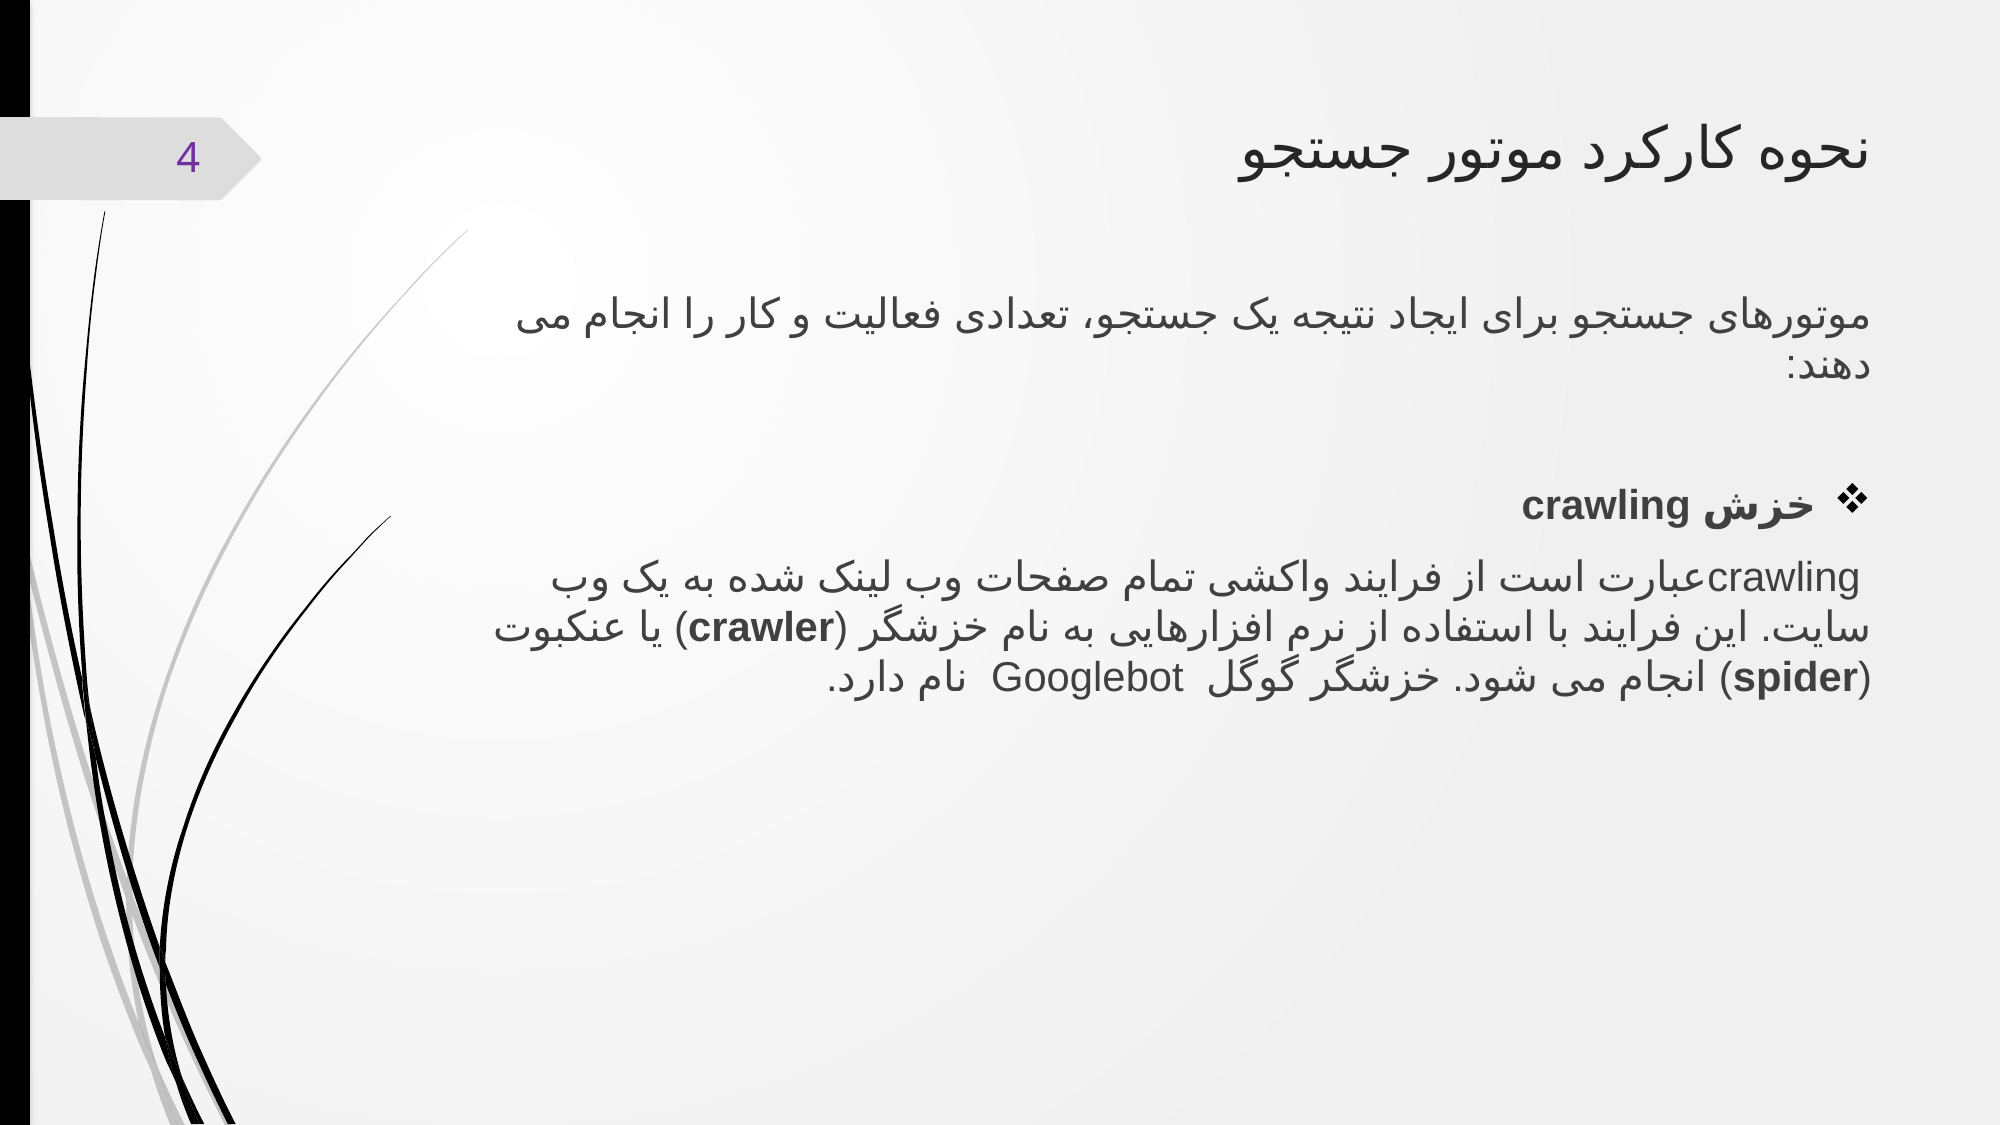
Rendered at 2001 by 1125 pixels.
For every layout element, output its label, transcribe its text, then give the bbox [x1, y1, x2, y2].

slide_number 4 [87, 129, 216, 190]
list موتورهای جستجو برای ایجاد نتیجه یک جستجو، تعدادی فعالیت و کار را انجام می دهند: خزش crawling crawlingعبارت است از فرایند واکشی تمام صفحات وب لینک شده به یک وب سایت. این فرایند با استفاده از نرم افزارهایی به نام خزشگر (crawler) یا عنکبوت (spider) انجام می شود. خزشگر گوگل Googlebot نام دارد. [424, 278, 1888, 970]
title نحوه کارکرد موتور جستجو [425, 102, 1888, 278]
